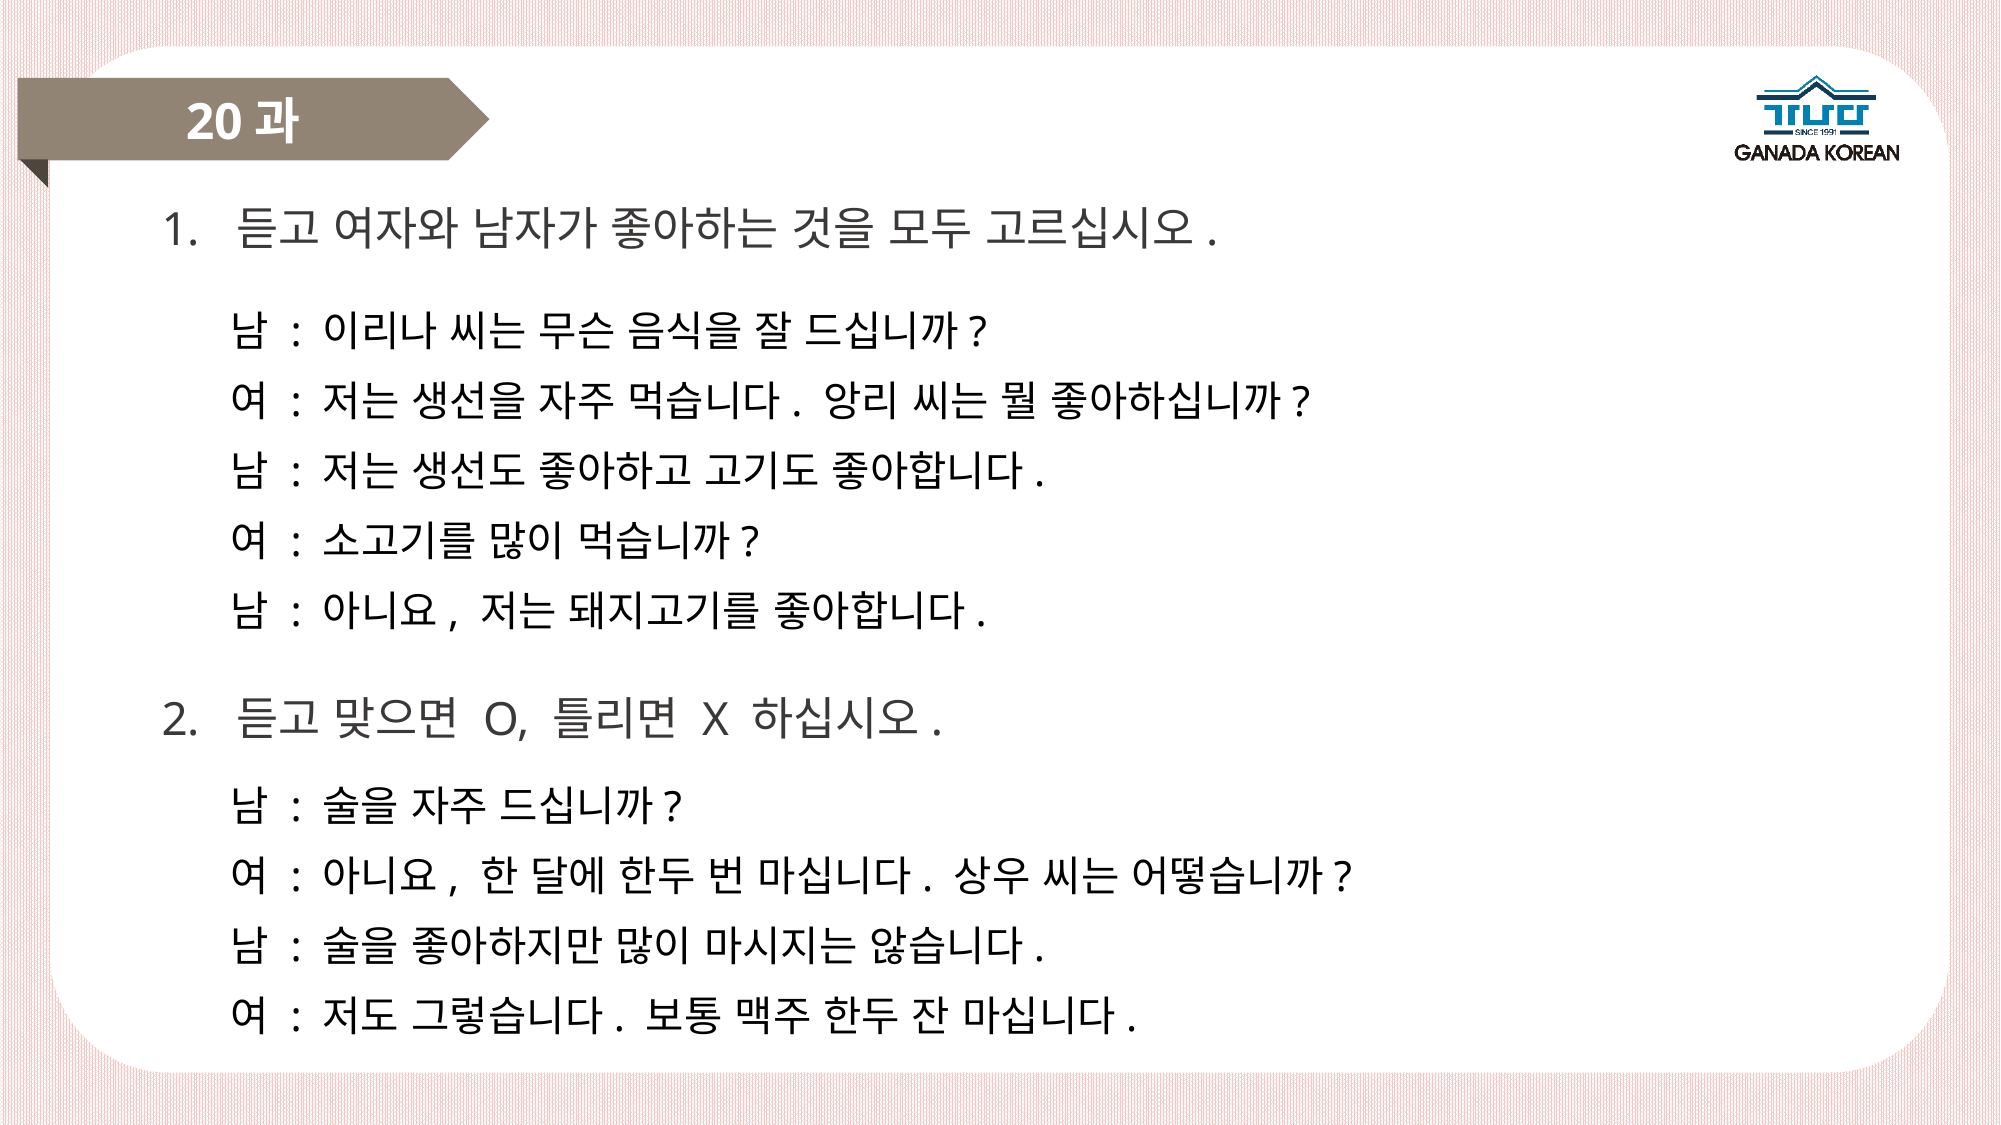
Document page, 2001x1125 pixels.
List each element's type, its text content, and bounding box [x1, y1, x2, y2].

text_box [17, 158, 50, 191]
text_box 듣고 여자와 남자가 좋아하는 것을 모두 고르십시오. 남 : 이리나 씨는 무슨 음식을 잘 드십니까? 여 : 저는 생선을 자주 먹습니다. 앙리 씨는 뭘 좋아하십니까? 남 : 저는 생선도 좋아하고 고기도 좋아합니다. 여 : 소고기를 많이 먹습니까? 남 : 아니요, 저는 돼지고기를 좋아합니다. [146, 192, 1560, 642]
text_box 듣고 맞으면 O, 틀리면 X 하십시오. 남 : 술을 자주 드십니까? 여 : 아니요, 한 달에 한두 번 마십니다. 상우 씨는 어떻습니까? 남 : 술을 좋아하지만 많이 마시지는 않습니다. 여 : 저도 그렇습니다. 보통 맥주 한두 잔 마십니다. [146, 655, 1775, 1048]
text_box [49, 45, 1951, 1074]
text_box 20과 [16, 76, 492, 162]
picture [1726, 72, 1905, 167]
